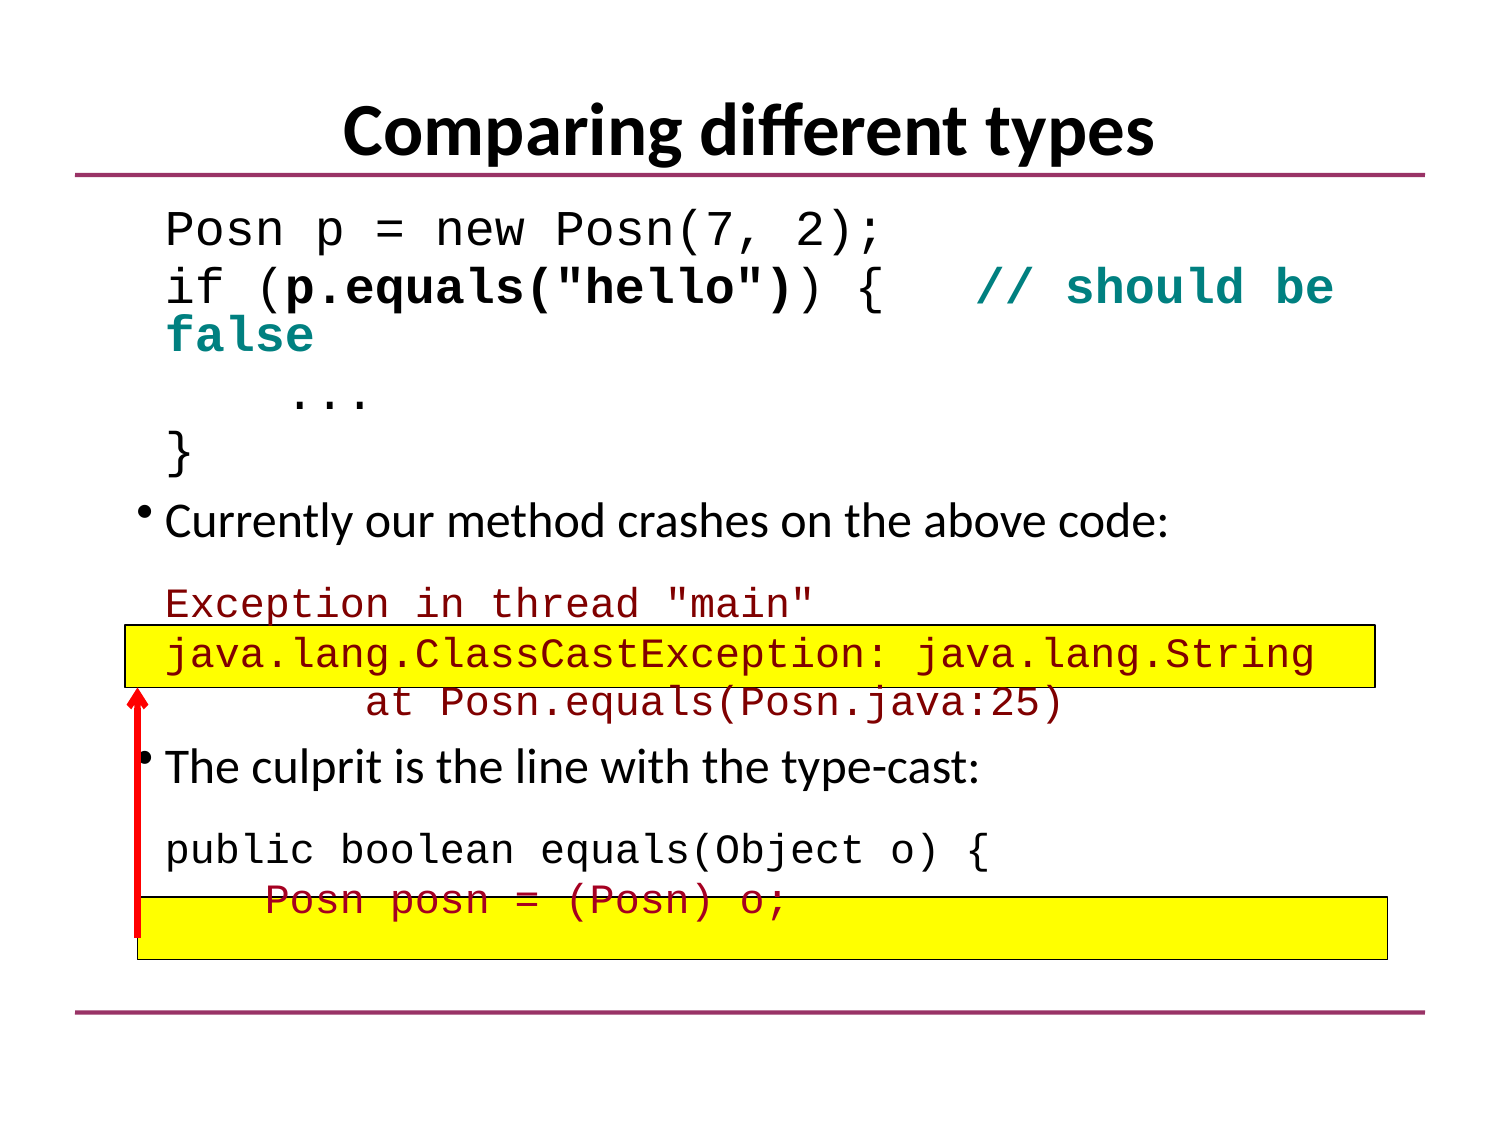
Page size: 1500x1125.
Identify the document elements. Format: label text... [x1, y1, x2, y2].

list Posn p = new Posn(7, 2); if (p.equals("hello")) { // should be false ... } Currently our method crashes on the above code: Exception in thread "main" java.lang.ClassCastException: java.lang.String at Posn.equals(Posn.java:25) The culprit is the line with the type-cast: public boolean equals(Object o) { Posn posn = (Posn) o; [75, 200, 1425, 1000]
title Comparing different types [75, 75, 1425, 175]
